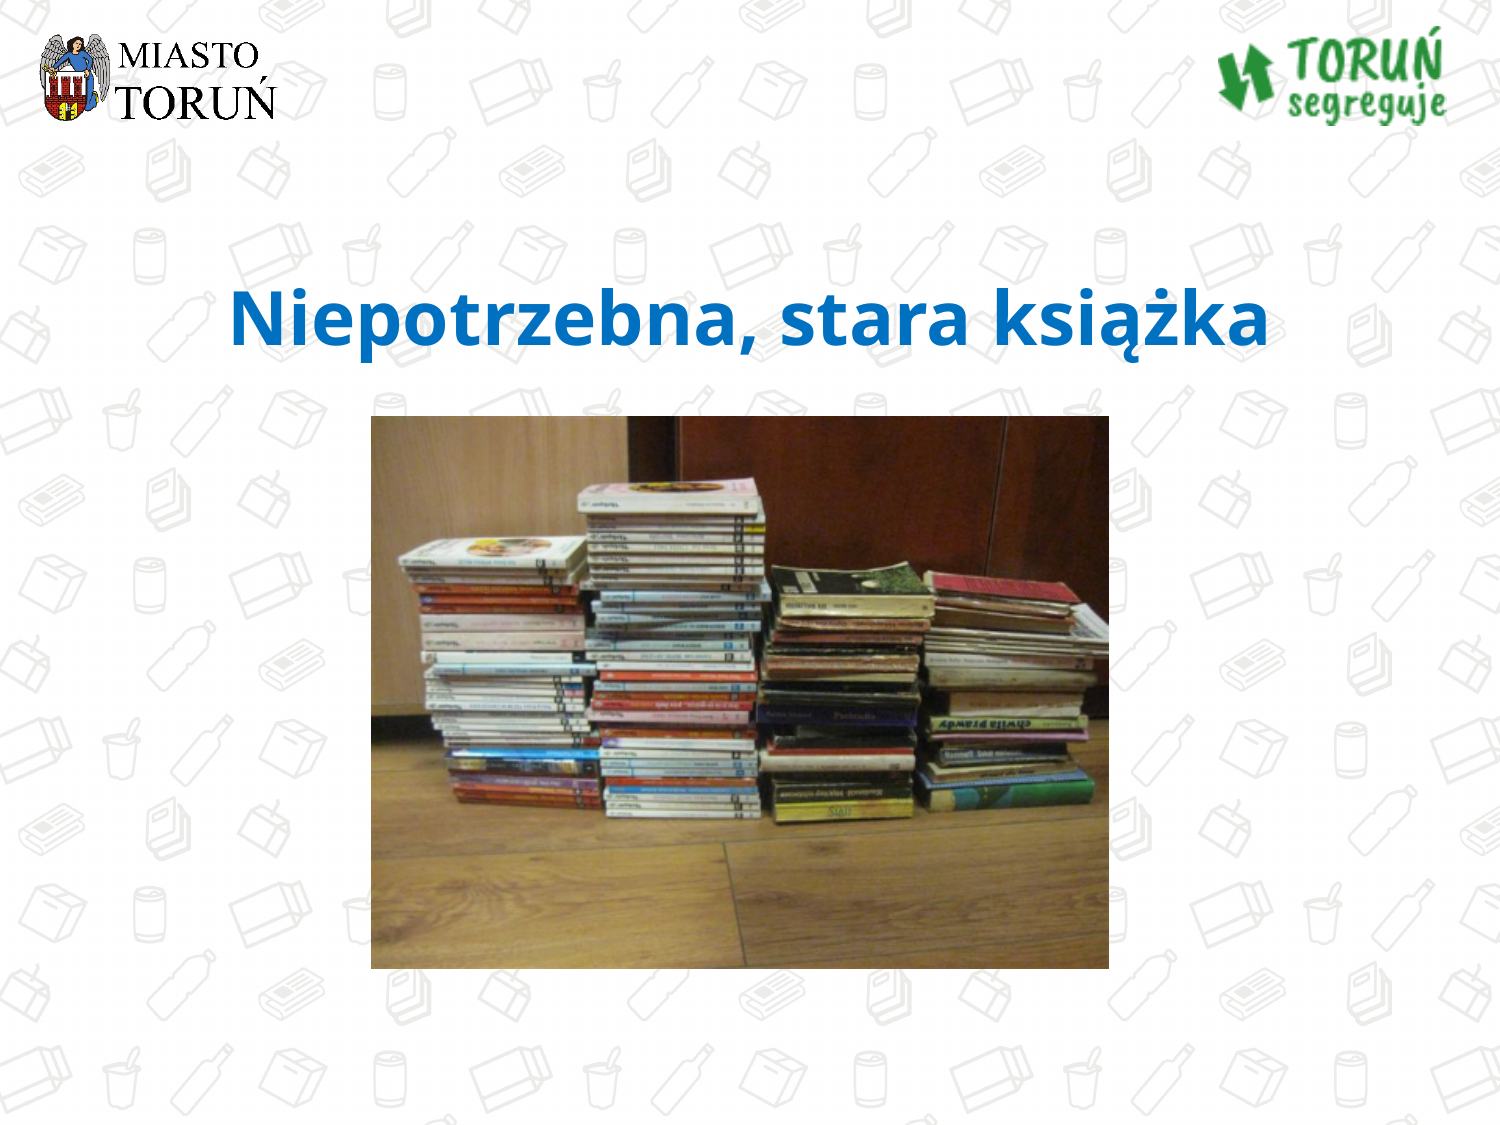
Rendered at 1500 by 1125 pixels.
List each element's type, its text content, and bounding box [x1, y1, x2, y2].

list Niepotrzebna, stara książka [75, 262, 1425, 1005]
picture [0, 0, 1500, 1125]
